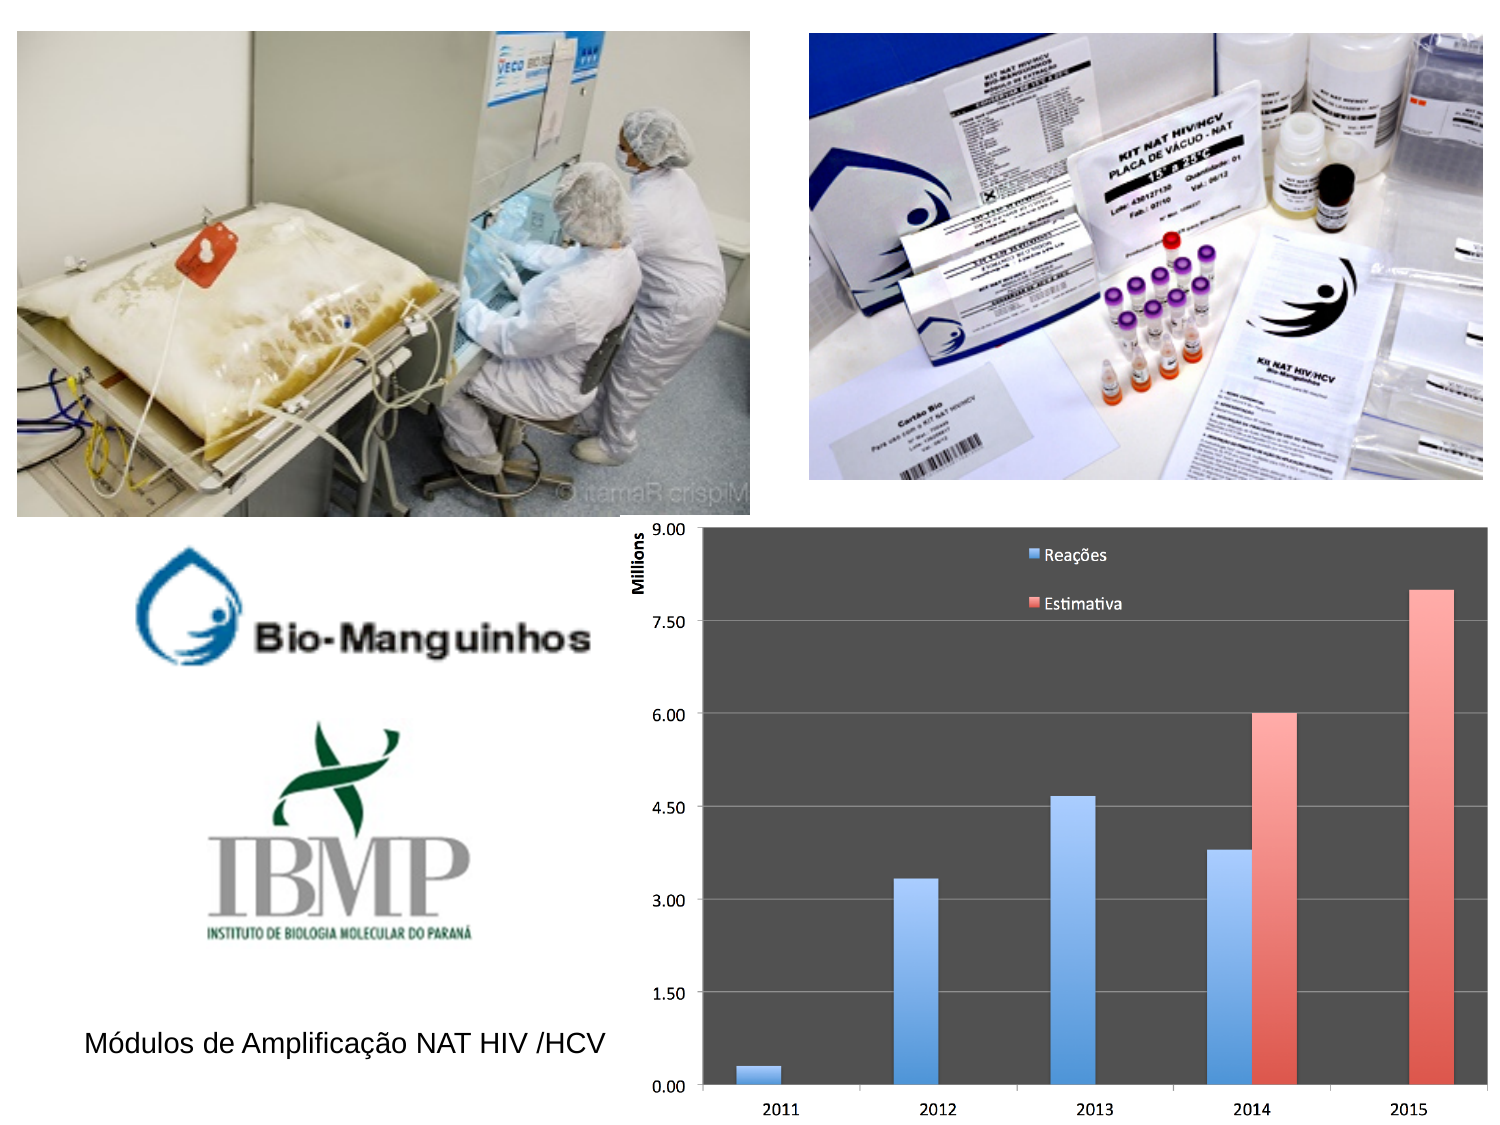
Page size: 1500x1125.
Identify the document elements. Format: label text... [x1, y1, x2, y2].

title Módulos de Amplificação NAT HIV /HCV [0, 948, 619, 1125]
picture [205, 718, 485, 949]
picture [0, 31, 1500, 1119]
picture [808, 33, 1483, 480]
